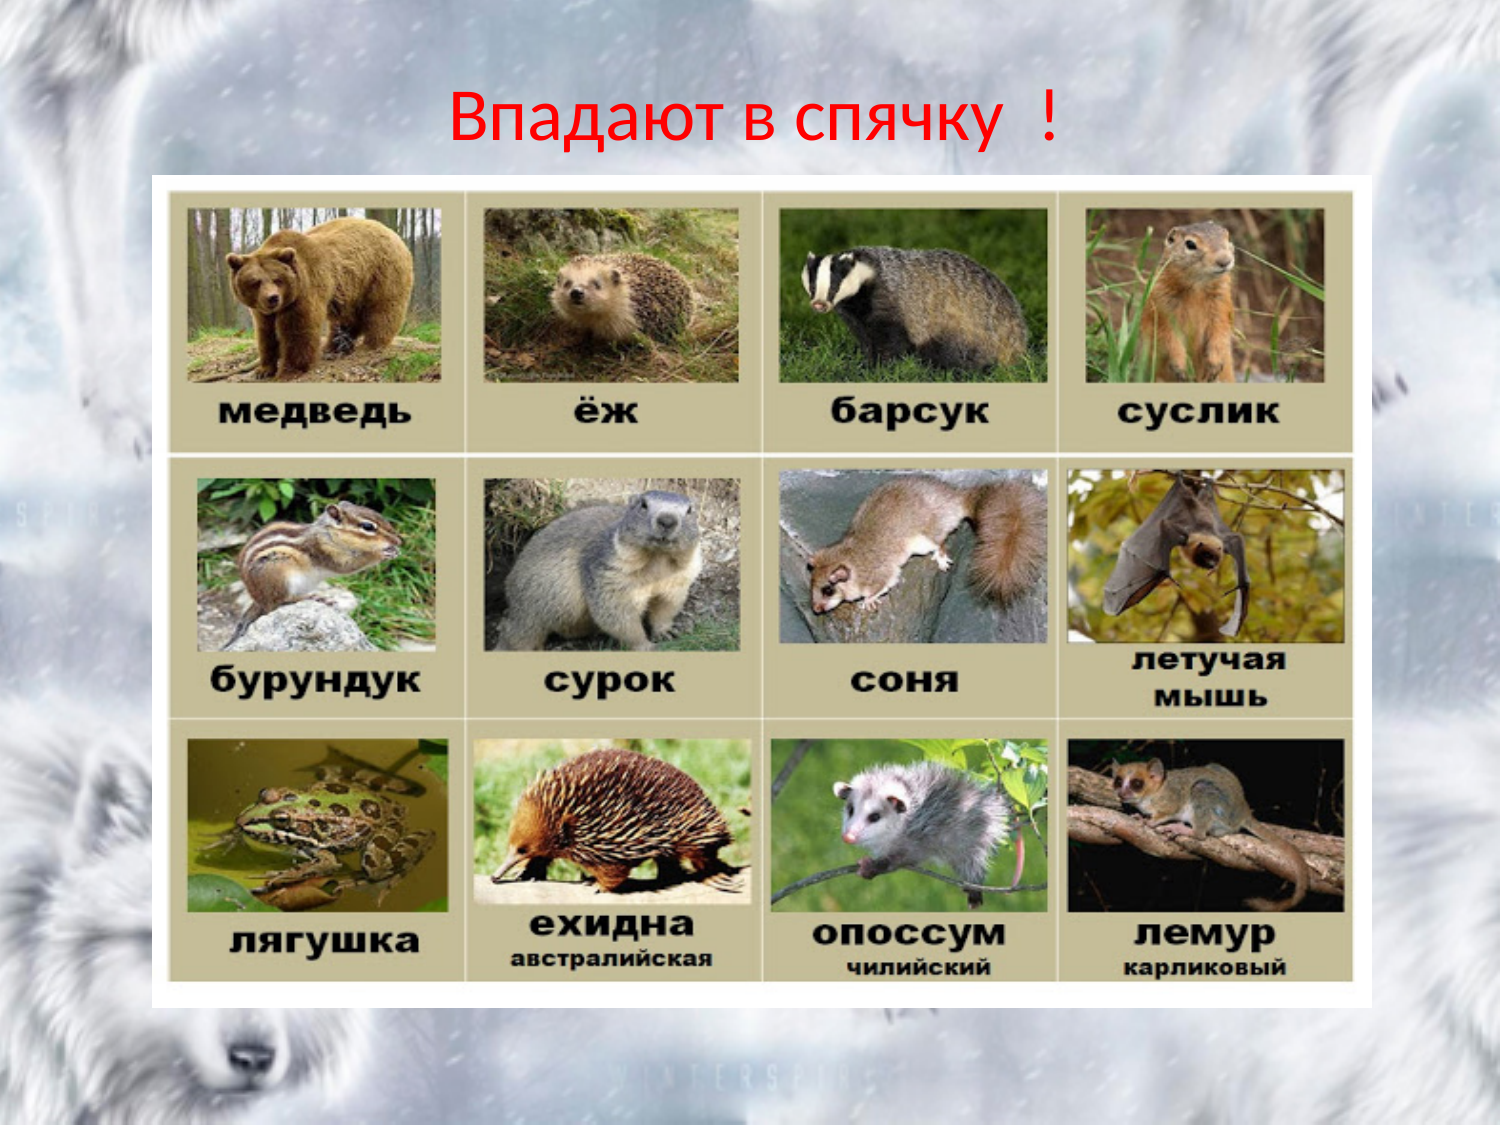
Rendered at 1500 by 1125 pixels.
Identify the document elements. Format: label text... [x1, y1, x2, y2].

picture [0, 0, 1500, 1125]
text_box Впадают в спячку ! [433, 58, 1278, 164]
